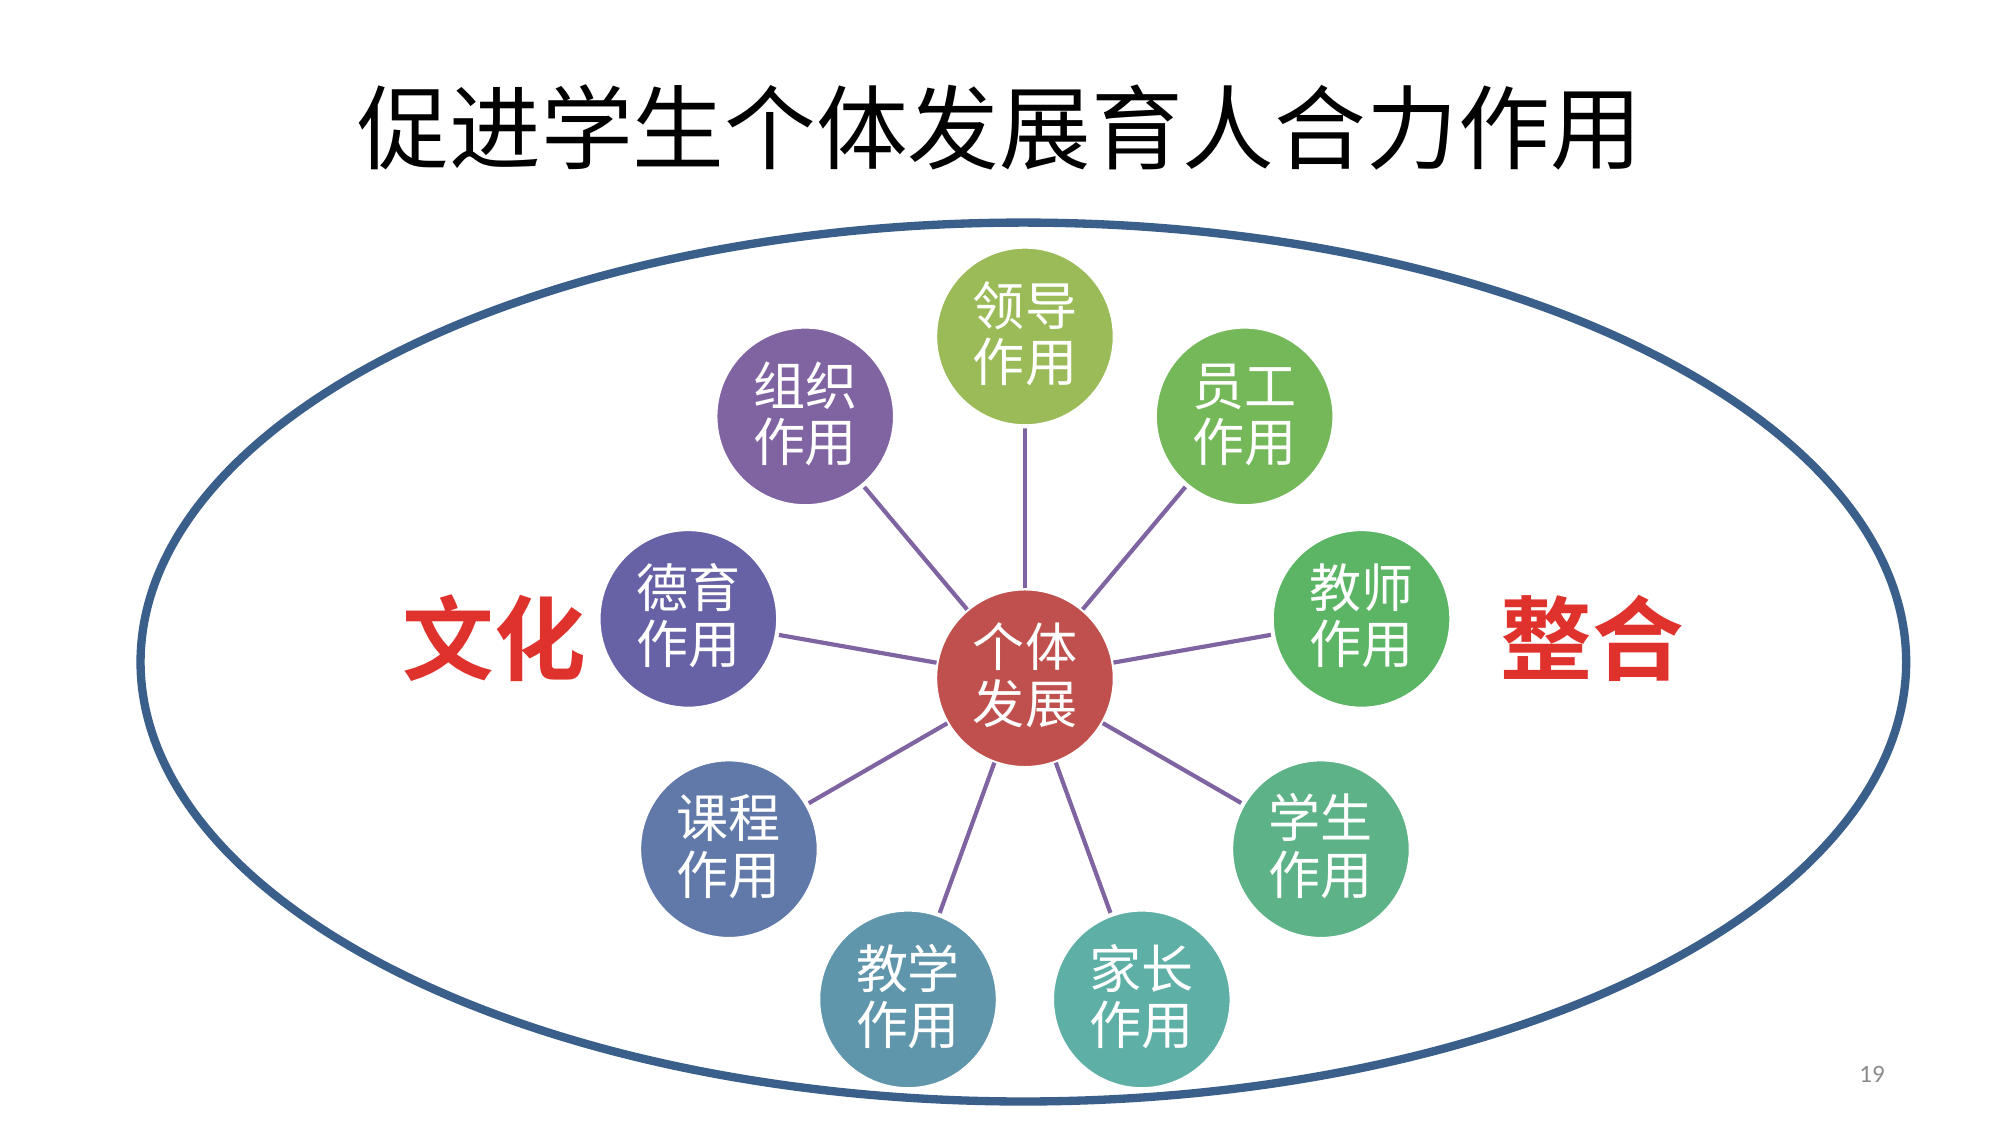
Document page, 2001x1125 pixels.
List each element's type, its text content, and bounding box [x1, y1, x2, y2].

text_box [732, 220, 1315, 245]
title 促进学生个体发展育人合力作用 [99, 32, 1900, 220]
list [124, 245, 1926, 1091]
